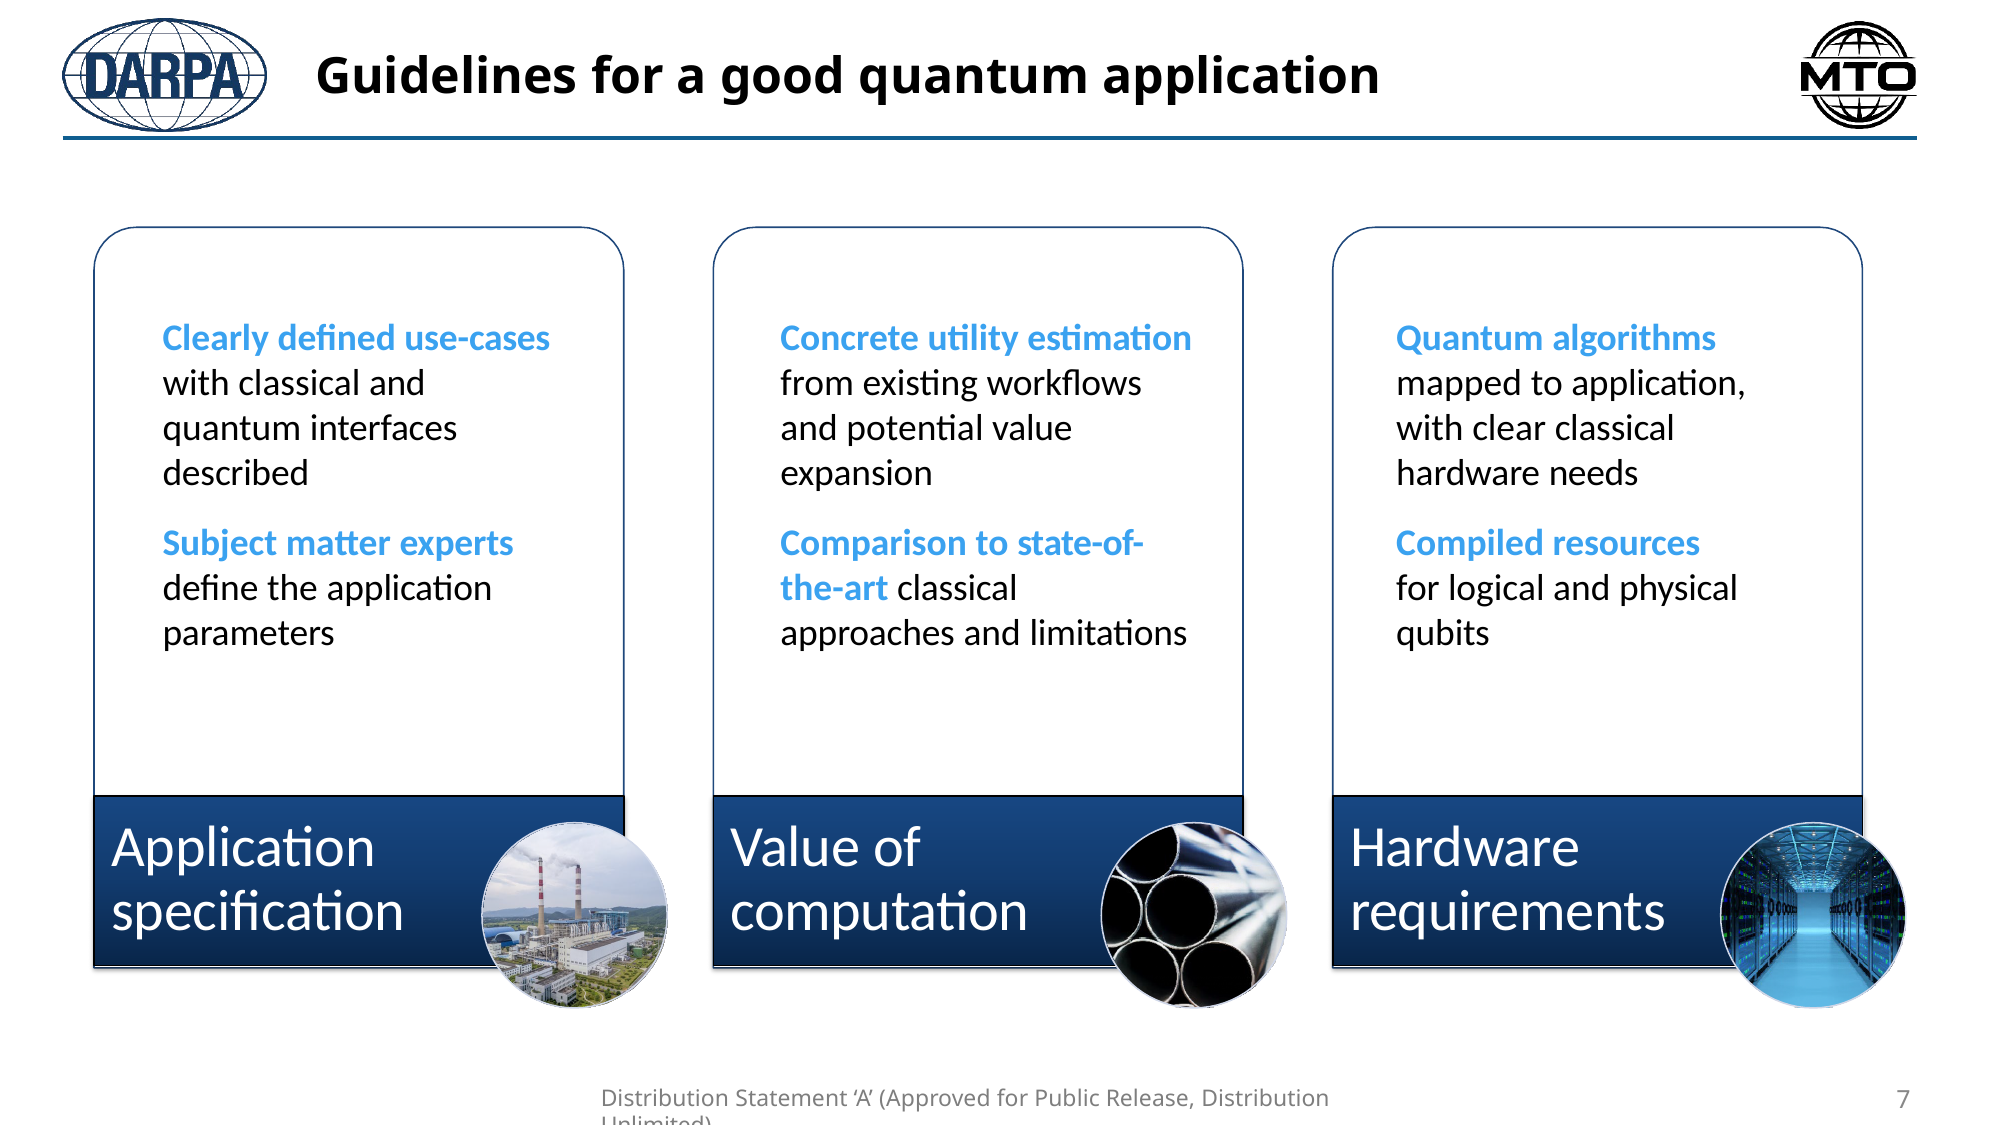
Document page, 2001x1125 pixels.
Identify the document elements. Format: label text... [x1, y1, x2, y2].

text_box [687, 226, 1251, 992]
picture [1801, 21, 1917, 129]
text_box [1100, 821, 1288, 1009]
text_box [1307, 226, 1871, 992]
title Guidelines for a good quantum application [312, 41, 1758, 232]
slide_number 10 [1889, 1081, 1932, 1125]
picture [62, 18, 267, 132]
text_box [480, 821, 669, 1009]
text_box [68, 226, 632, 992]
footer Distribution Statement ‘A’ (Approved for Public Release, Distribution Unlimited) [598, 1080, 1401, 1125]
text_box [1719, 821, 1907, 1009]
